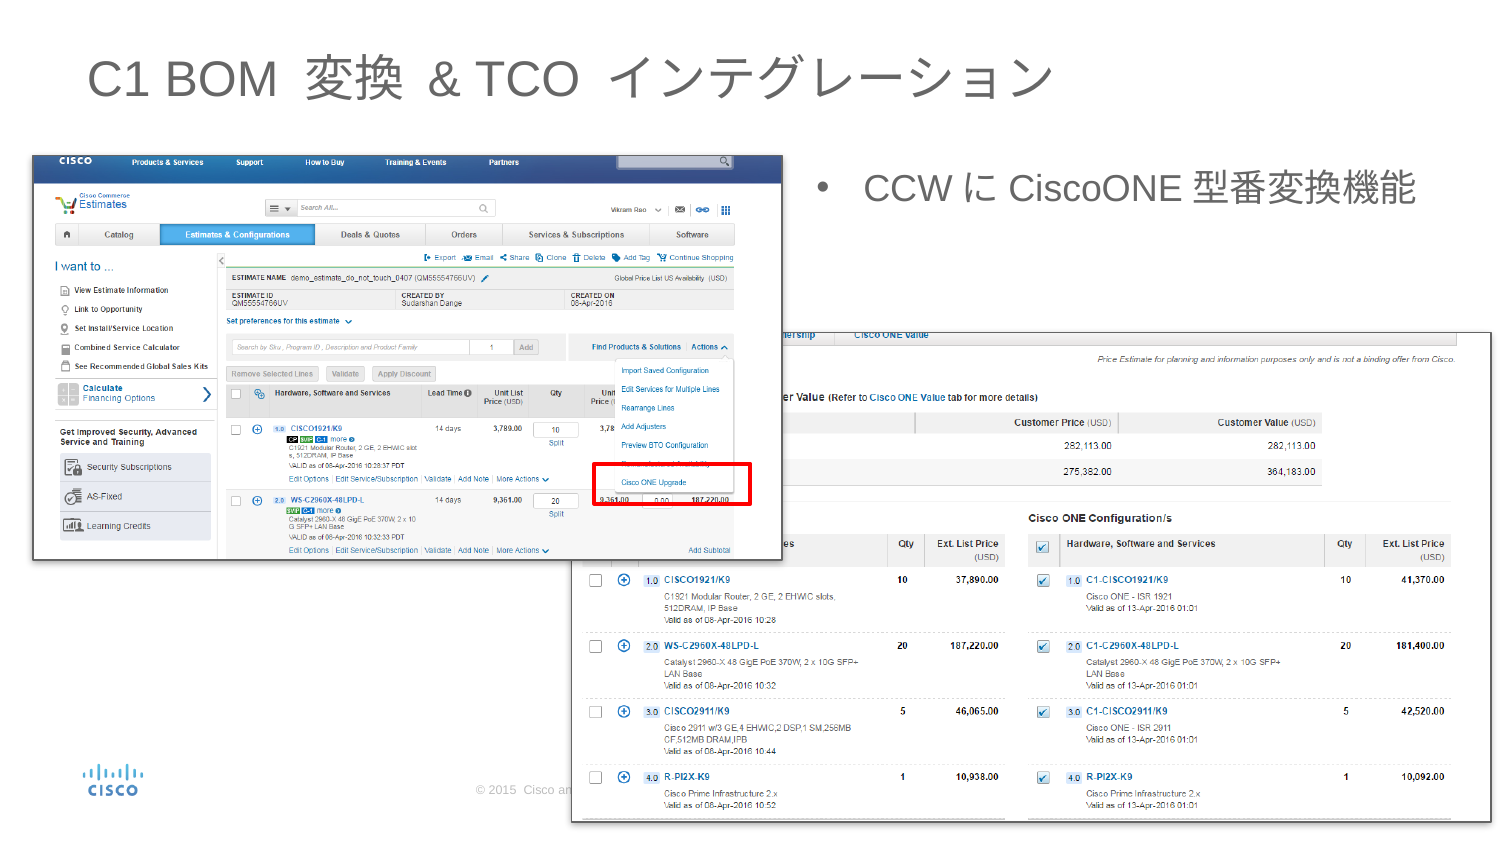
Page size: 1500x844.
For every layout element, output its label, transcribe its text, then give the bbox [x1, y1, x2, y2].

title C1 BOM 変換 & TCO インテグレーション [71, 21, 1441, 142]
picture [33, 156, 1491, 822]
picture [77, 758, 149, 803]
text_box CCWにCiscoONE型番変換機能 [801, 156, 1441, 216]
